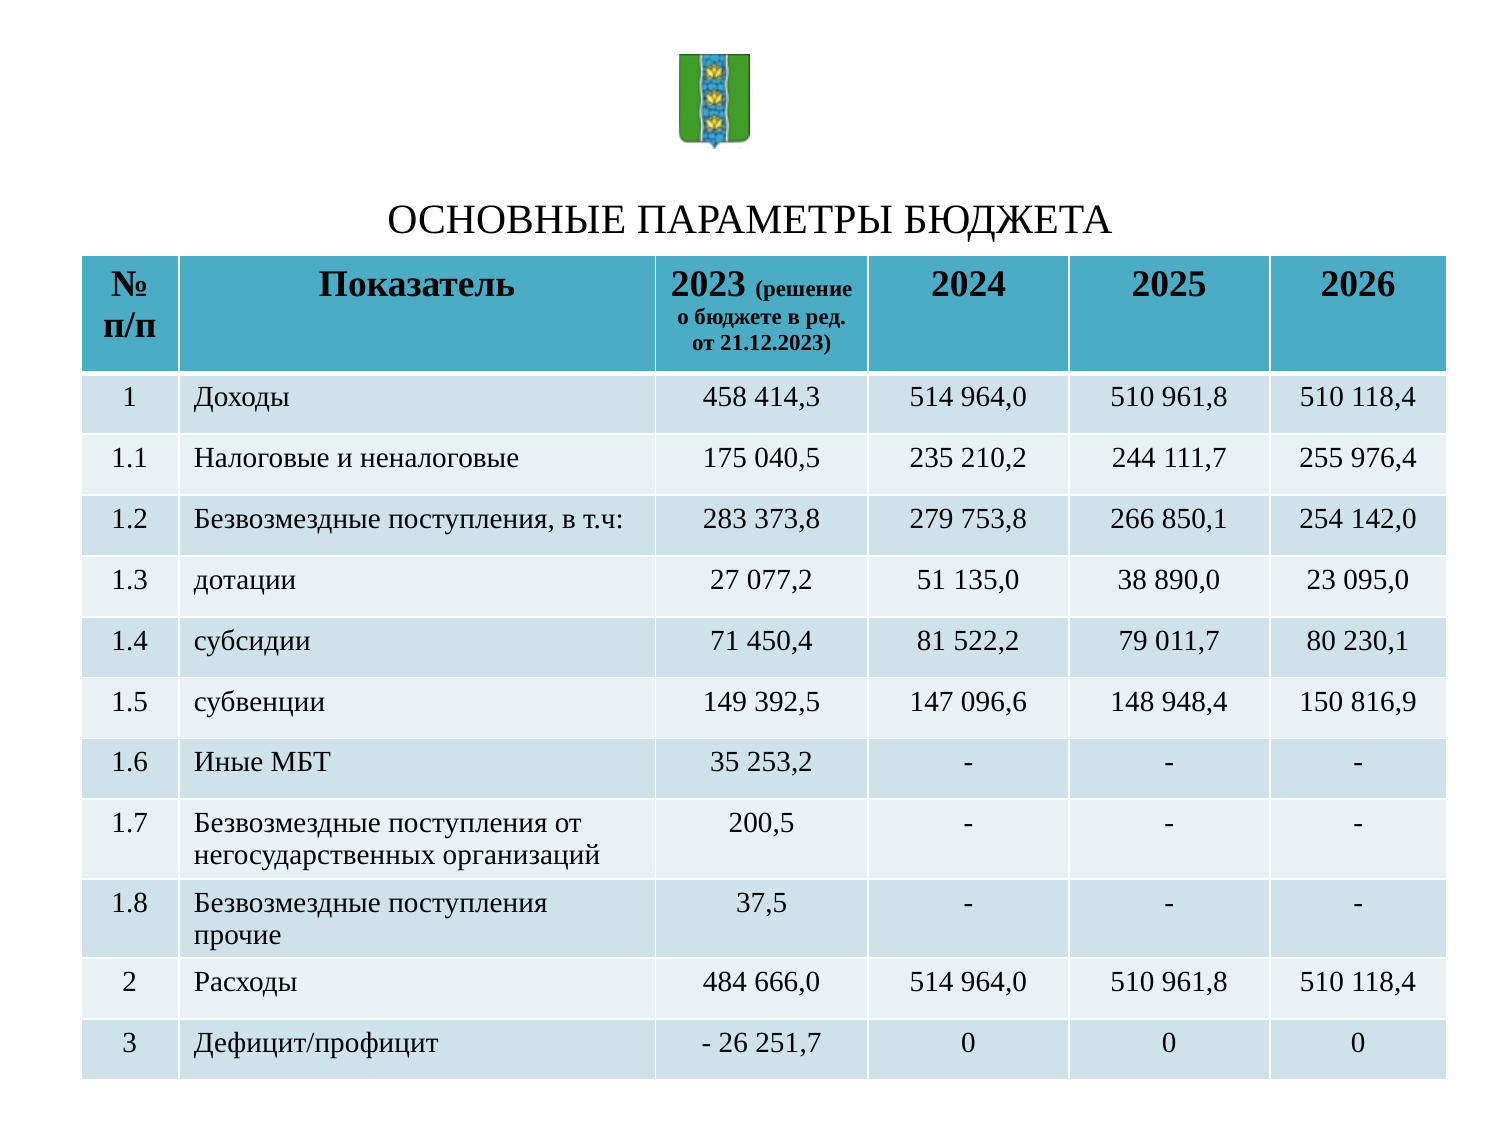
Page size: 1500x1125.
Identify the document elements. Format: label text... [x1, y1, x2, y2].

table_cell 38 890,0 [1070, 557, 1269, 616]
table_header № п/п [82, 256, 178, 371]
table_cell Доходы [180, 376, 655, 433]
table_cell 235 210,2 [869, 435, 1068, 494]
table_cell 0 [869, 1020, 1068, 1079]
table_cell 1.7 [82, 800, 178, 878]
table_cell - [1070, 800, 1269, 878]
table_cell - [869, 739, 1068, 798]
table_cell 150 816,9 [1271, 678, 1446, 738]
table_cell Безвозмездные поступления, в т.ч: [180, 496, 655, 555]
table_cell 1.8 [82, 880, 178, 957]
table_cell 244 111,7 [1070, 435, 1269, 494]
table_cell 514 964,0 [869, 959, 1068, 1018]
table_cell 1.1 [82, 435, 178, 494]
table_cell 37,5 [656, 880, 867, 957]
table_cell 254 142,0 [1271, 496, 1446, 555]
table_cell - [1271, 739, 1446, 798]
table_header 2026 [1271, 256, 1446, 371]
table_cell 0 [1271, 1020, 1446, 1079]
table_cell 2 [82, 959, 178, 1018]
table_cell 510 118,4 [1271, 959, 1446, 1018]
table_cell Безвозмездные поступления от негосударственных организаций [180, 800, 655, 878]
table_cell 200,5 [656, 800, 867, 878]
table_cell 484 666,0 [656, 959, 867, 1018]
table_cell - 26 251,7 [656, 1020, 867, 1079]
table_cell 283 373,8 [656, 496, 867, 555]
table_cell 175 040,5 [656, 435, 867, 494]
table_cell 0 [1070, 1020, 1269, 1079]
table_cell - [1070, 880, 1269, 957]
table_cell 23 095,0 [1271, 557, 1446, 616]
table_cell - [1271, 880, 1446, 957]
table_cell 147 096,6 [869, 678, 1068, 738]
table_cell 510 118,4 [1271, 376, 1446, 433]
table_cell 51 135,0 [869, 557, 1068, 616]
table_header 2025 [1070, 256, 1269, 371]
table_cell 458 414,3 [656, 376, 867, 433]
table_cell 1.6 [82, 739, 178, 798]
picture [678, 54, 751, 150]
table_cell субвенции [180, 678, 655, 738]
table_cell 79 011,7 [1070, 618, 1269, 677]
table_header 2023 (решение о бюджете в ред. от 21.12.2023) [656, 256, 867, 371]
table_cell 27 077,2 [656, 557, 867, 616]
table_cell - [1070, 739, 1269, 798]
table_cell 255 976,4 [1271, 435, 1446, 494]
list ОСНОВНЫЕ ПАРАМЕТРЫ БЮДЖЕТА [75, 184, 1425, 1005]
table_cell - [869, 880, 1068, 957]
table_cell 266 850,1 [1070, 496, 1269, 555]
table_cell Дефицит/профицит [180, 1020, 655, 1079]
table_cell 149 392,5 [656, 678, 867, 738]
table_cell Иные МБТ [180, 739, 655, 798]
table_cell 3 [82, 1020, 178, 1079]
table_cell 80 230,1 [1271, 618, 1446, 677]
table_cell дотации [180, 557, 655, 616]
table_cell - [1271, 800, 1446, 878]
table_cell субсидии [180, 618, 655, 677]
table_header 2024 [869, 256, 1068, 371]
table_header Показатель [180, 256, 655, 371]
table_cell 510 961,8 [1070, 959, 1269, 1018]
table_cell 1.5 [82, 678, 178, 738]
table_cell 1.4 [82, 618, 178, 677]
table_cell 71 450,4 [656, 618, 867, 677]
table_cell Налоговые и неналоговые [180, 435, 655, 494]
table_cell 1 [82, 376, 178, 433]
table_cell Безвозмездные поступления прочие [180, 880, 655, 957]
table_cell 81 522,2 [869, 618, 1068, 677]
table_cell 514 964,0 [869, 376, 1068, 433]
table_cell 148 948,4 [1070, 678, 1269, 738]
table_cell - [869, 800, 1068, 878]
table_cell 510 961,8 [1070, 376, 1269, 433]
table_cell 35 253,2 [656, 739, 867, 798]
table_cell 1.3 [82, 557, 178, 616]
table_cell 279 753,8 [869, 496, 1068, 555]
table_cell Расходы [180, 959, 655, 1018]
table_cell 1.2 [82, 496, 178, 555]
